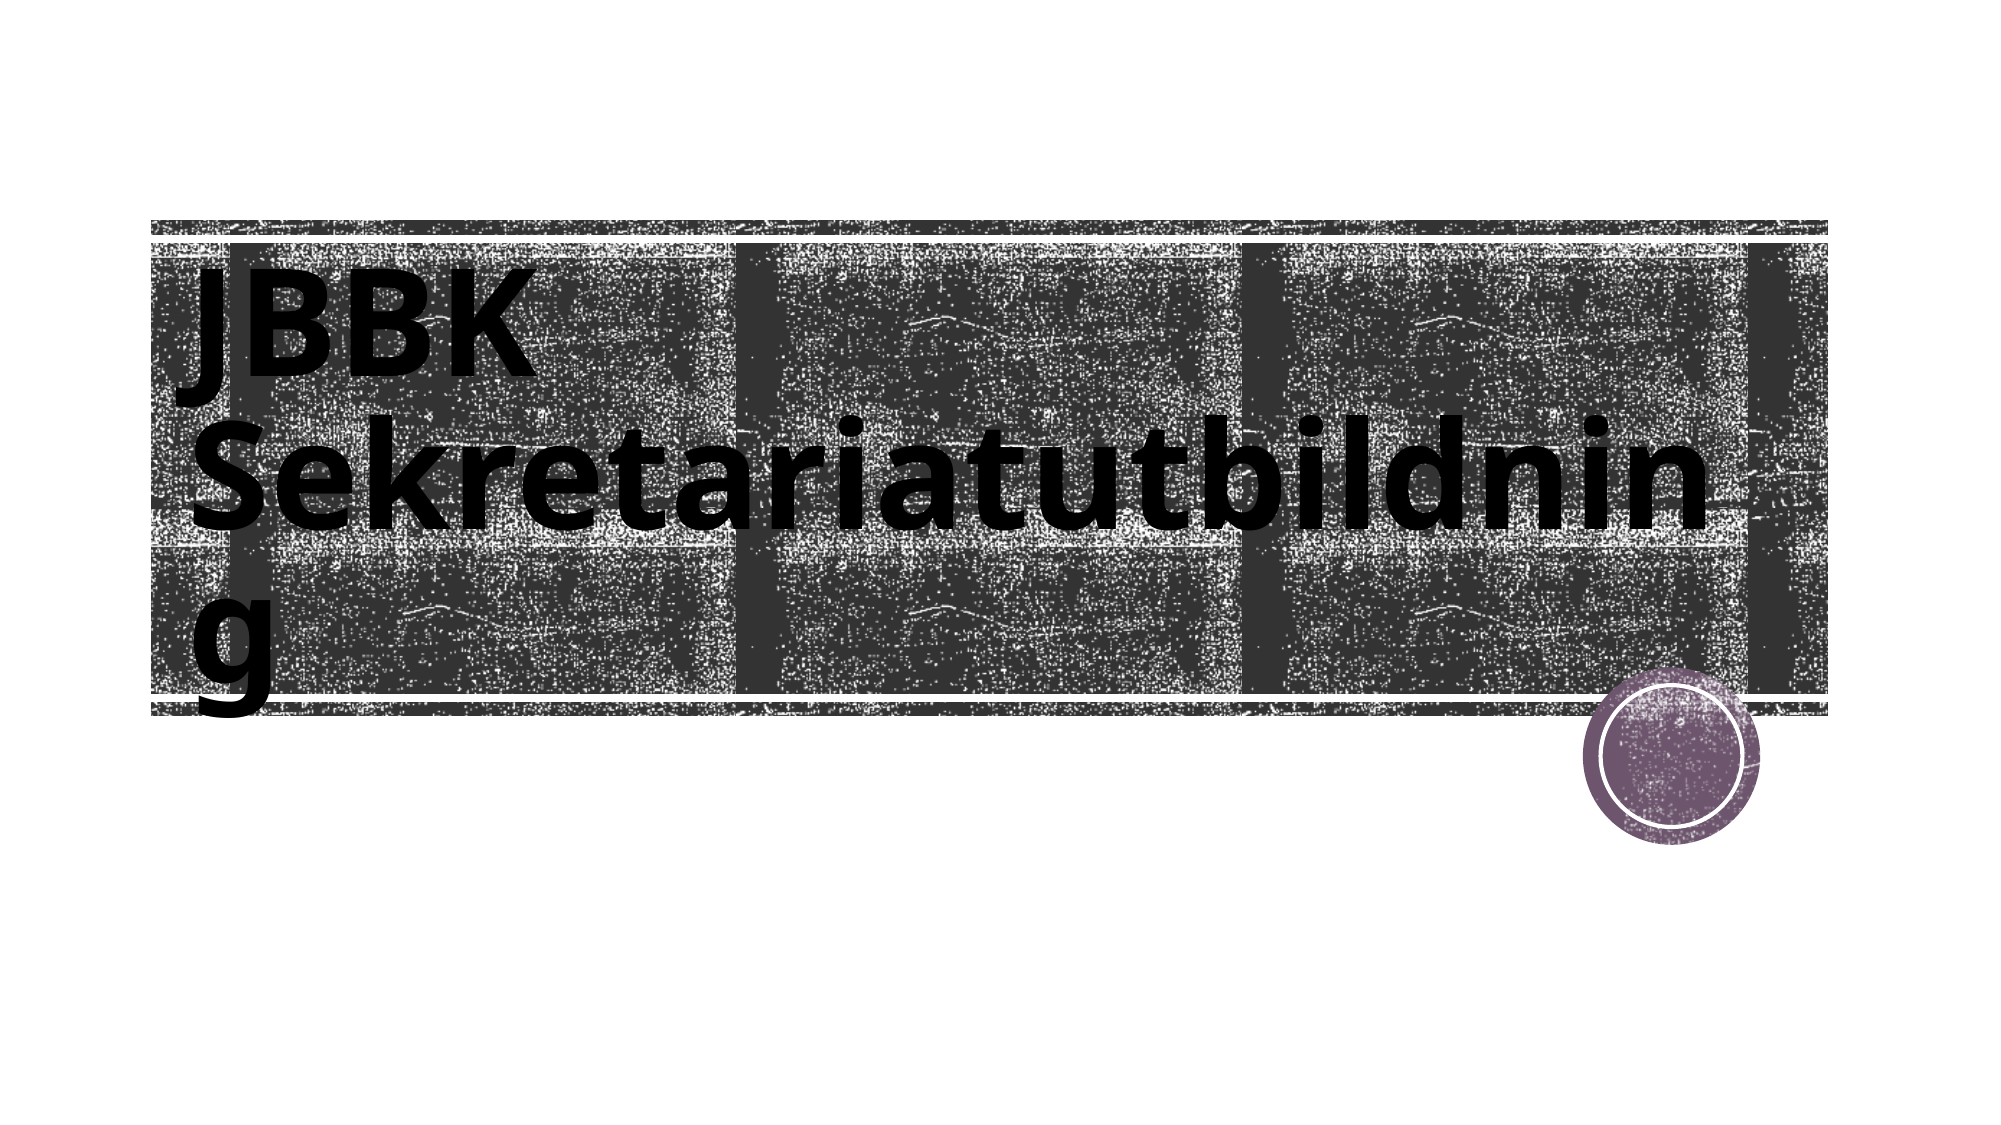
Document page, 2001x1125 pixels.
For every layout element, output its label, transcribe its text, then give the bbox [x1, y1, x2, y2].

title JBBK Sekretariatutbildning [172, 234, 1808, 733]
